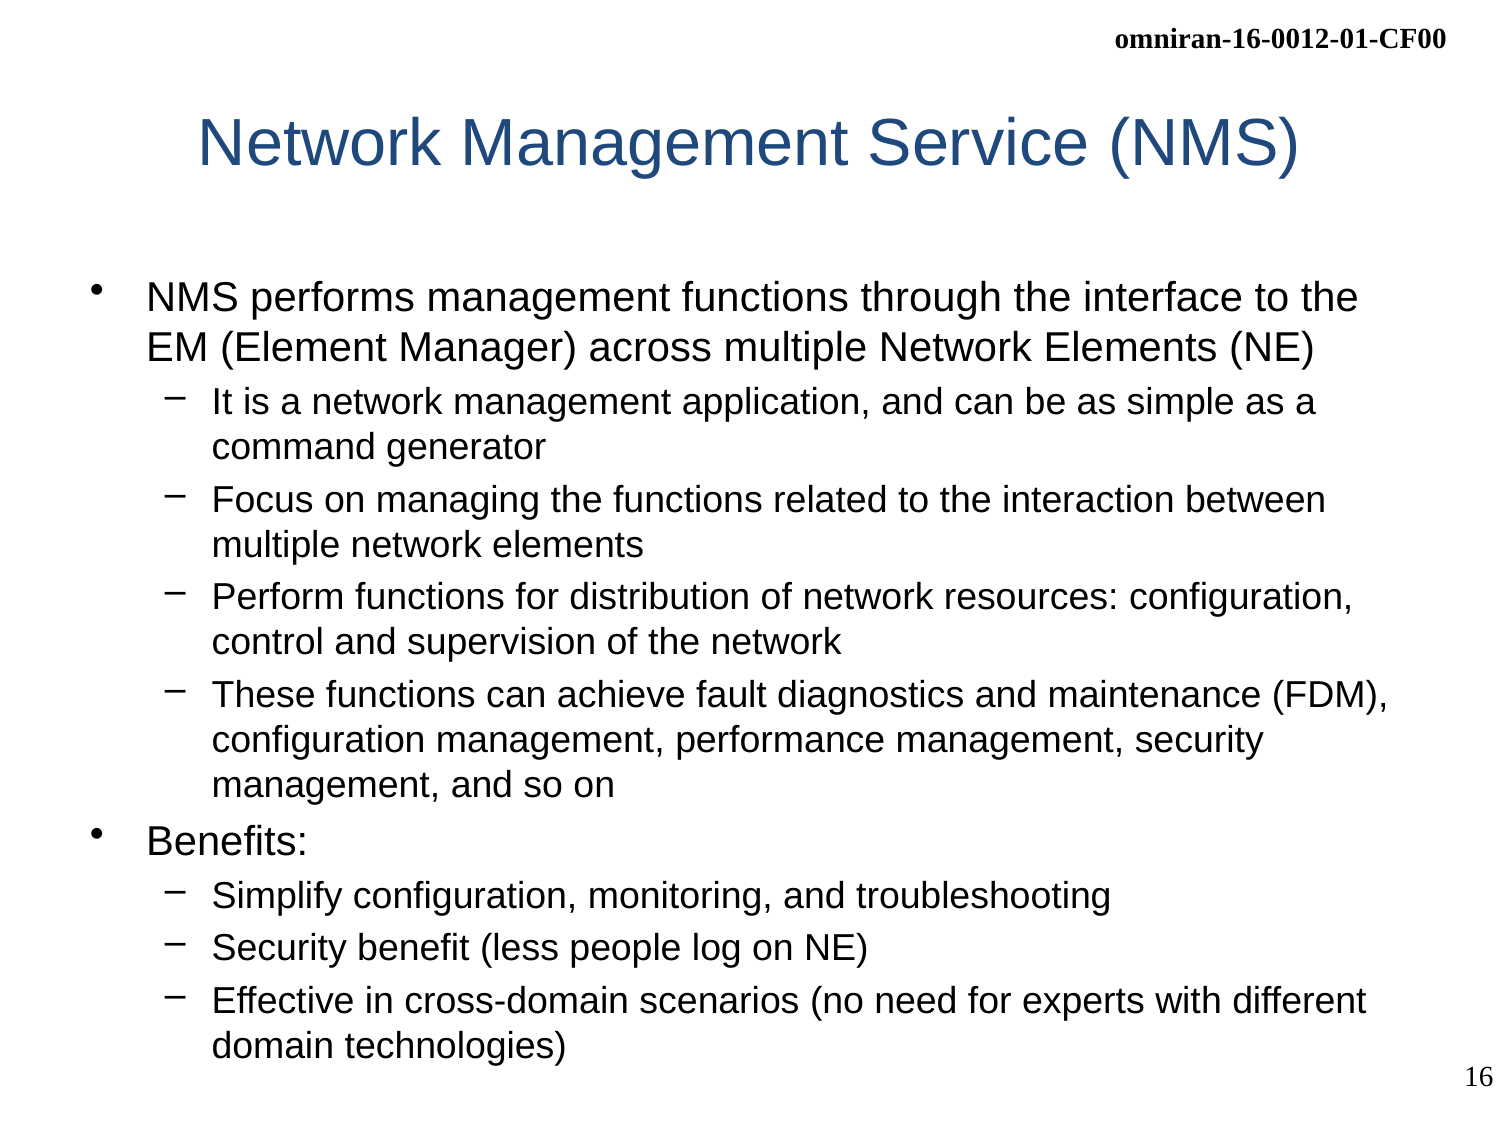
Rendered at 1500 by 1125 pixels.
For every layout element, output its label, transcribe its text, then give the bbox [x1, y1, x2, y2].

title Network Management Service (NMS) [75, 45, 1425, 233]
list NMS performs management functions through the interface to the EM (Element Manager) across multiple Network Elements (NE) It is a network management application, and can be as simple as a command generator Focus on managing the functions related to the interaction between multiple network elements Perform functions for distribution of network resources: configuration, control and supervision of the network These functions can achieve fault diagnostics and maintenance (FDM), configuration management, performance management, security management, and so on Benefits: Simplify configuration, monitoring, and troubleshooting Security benefit (less people log on NE) Effective in cross-domain scenarios (no need for experts with different domain technologies) [75, 262, 1425, 1005]
